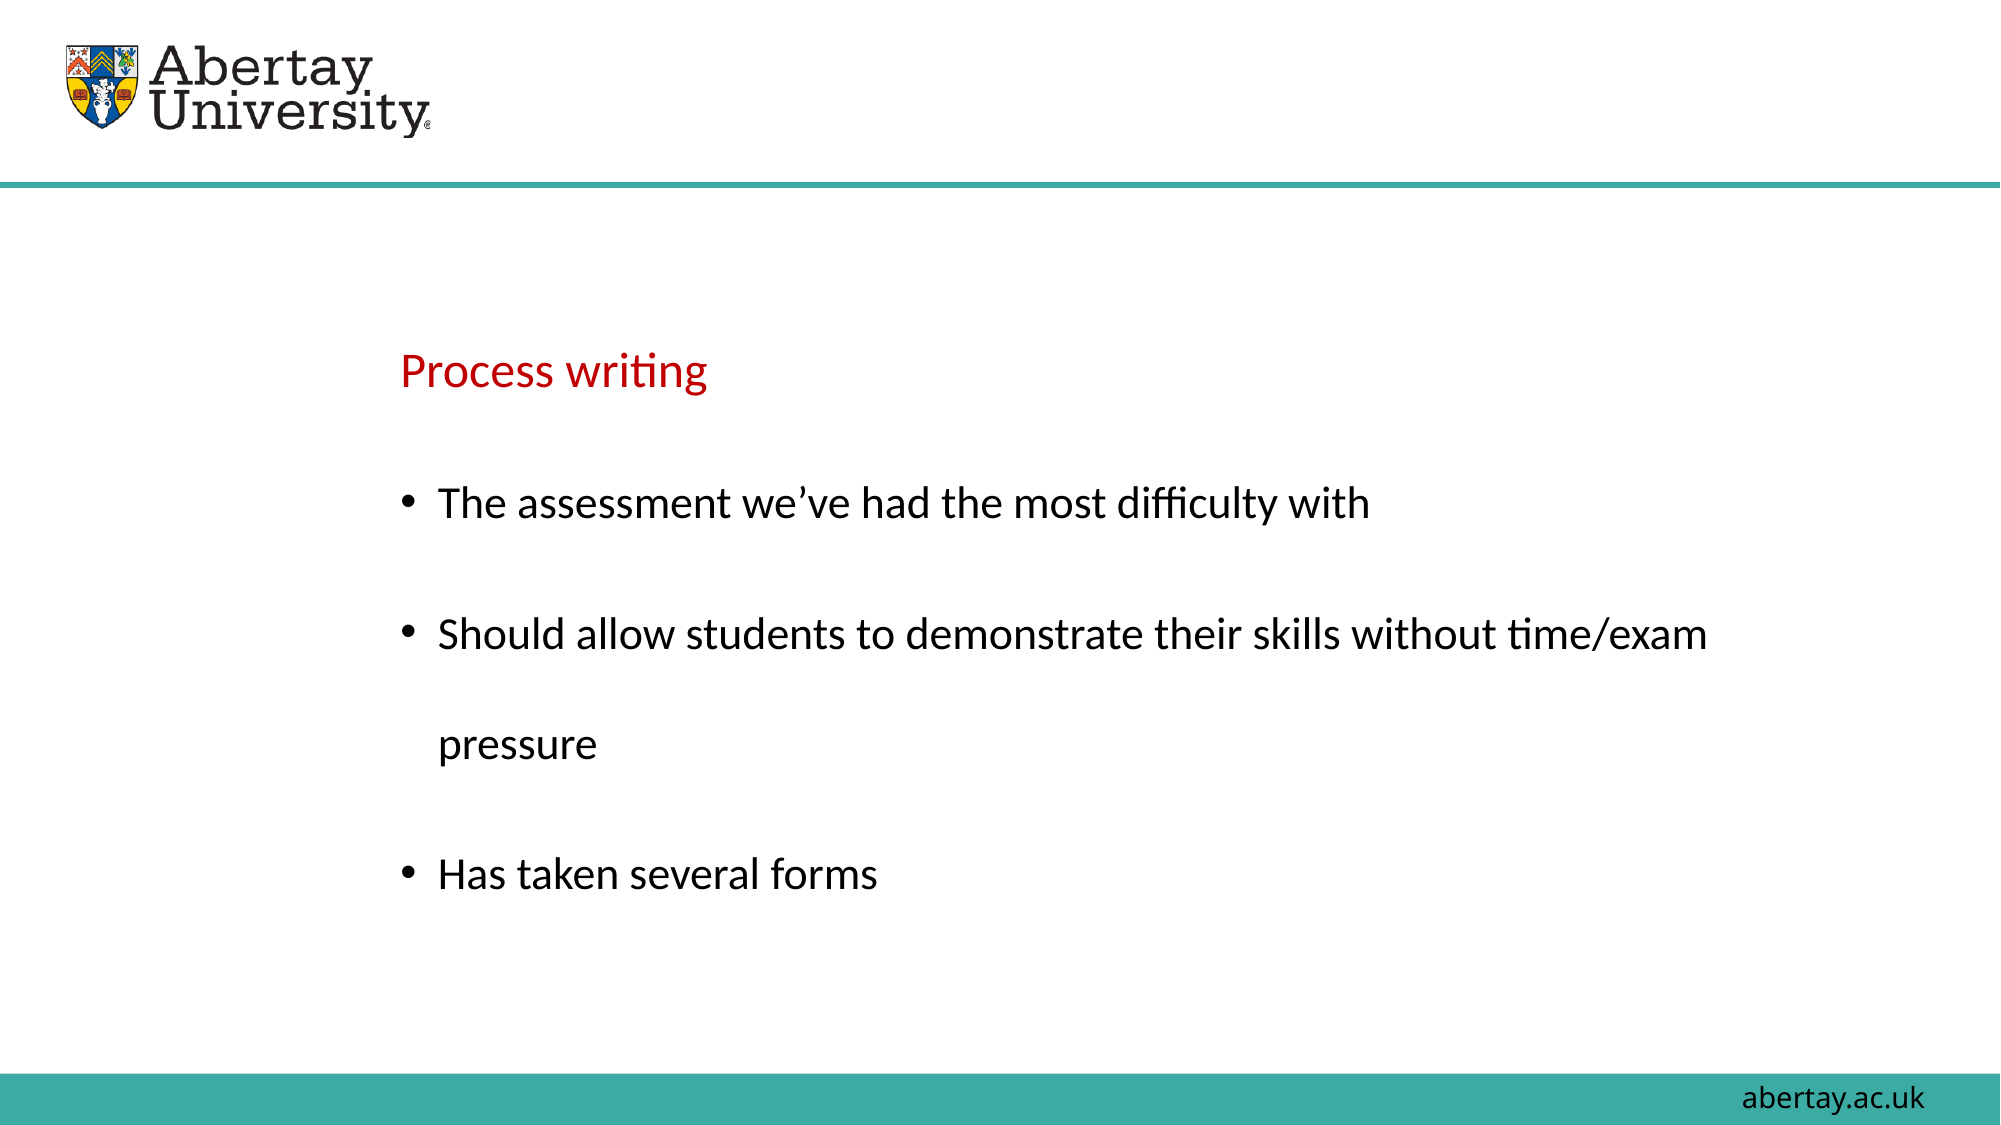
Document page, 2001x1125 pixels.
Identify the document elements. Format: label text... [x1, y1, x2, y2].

list Process writing The assessment we’ve had the most difficulty with Should allow students to demonstrate their skills without time/exam pressure Has taken several forms [385, 269, 1888, 1005]
